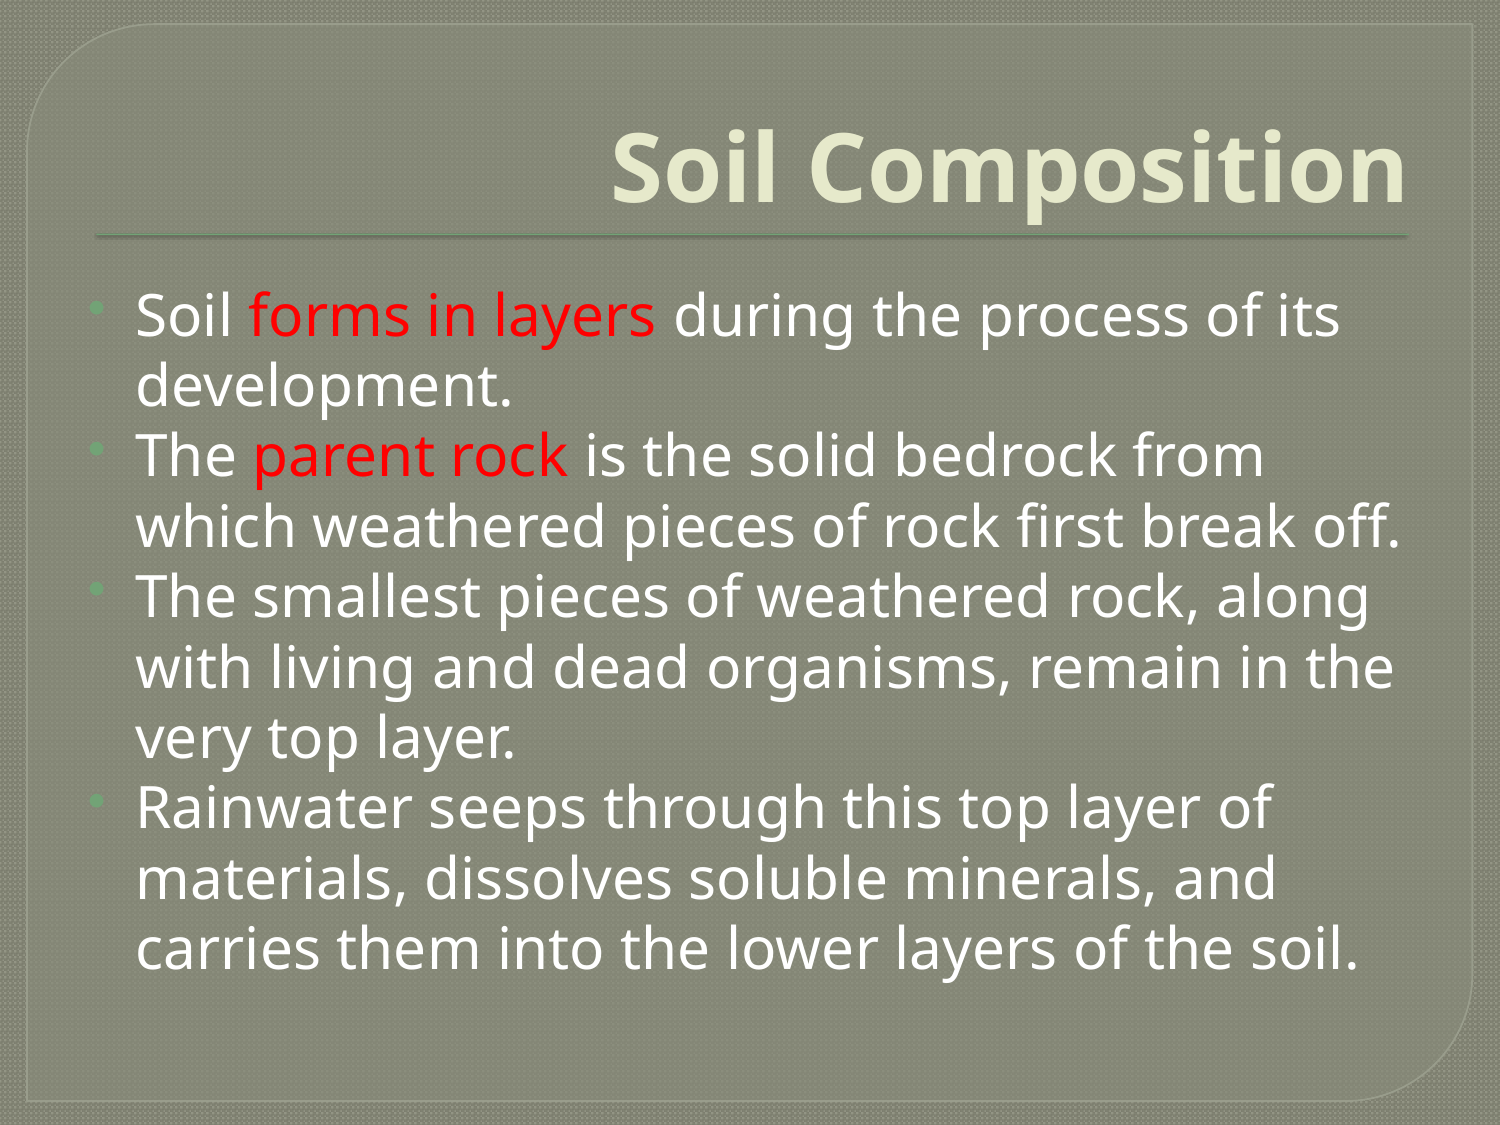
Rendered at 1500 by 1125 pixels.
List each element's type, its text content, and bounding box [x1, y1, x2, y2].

title Soil Composition [75, 41, 1425, 230]
list Soil forms in layers during the process of its development. The parent rock is the solid bedrock from which weathered pieces of rock first break off. The smallest pieces of weathered rock, along with living and dead organisms, remain in the very top layer. Rainwater seeps through this top layer of materials, dissolves soluble minerals, and carries them into the lower layers of the soil. [75, 270, 1425, 1013]
